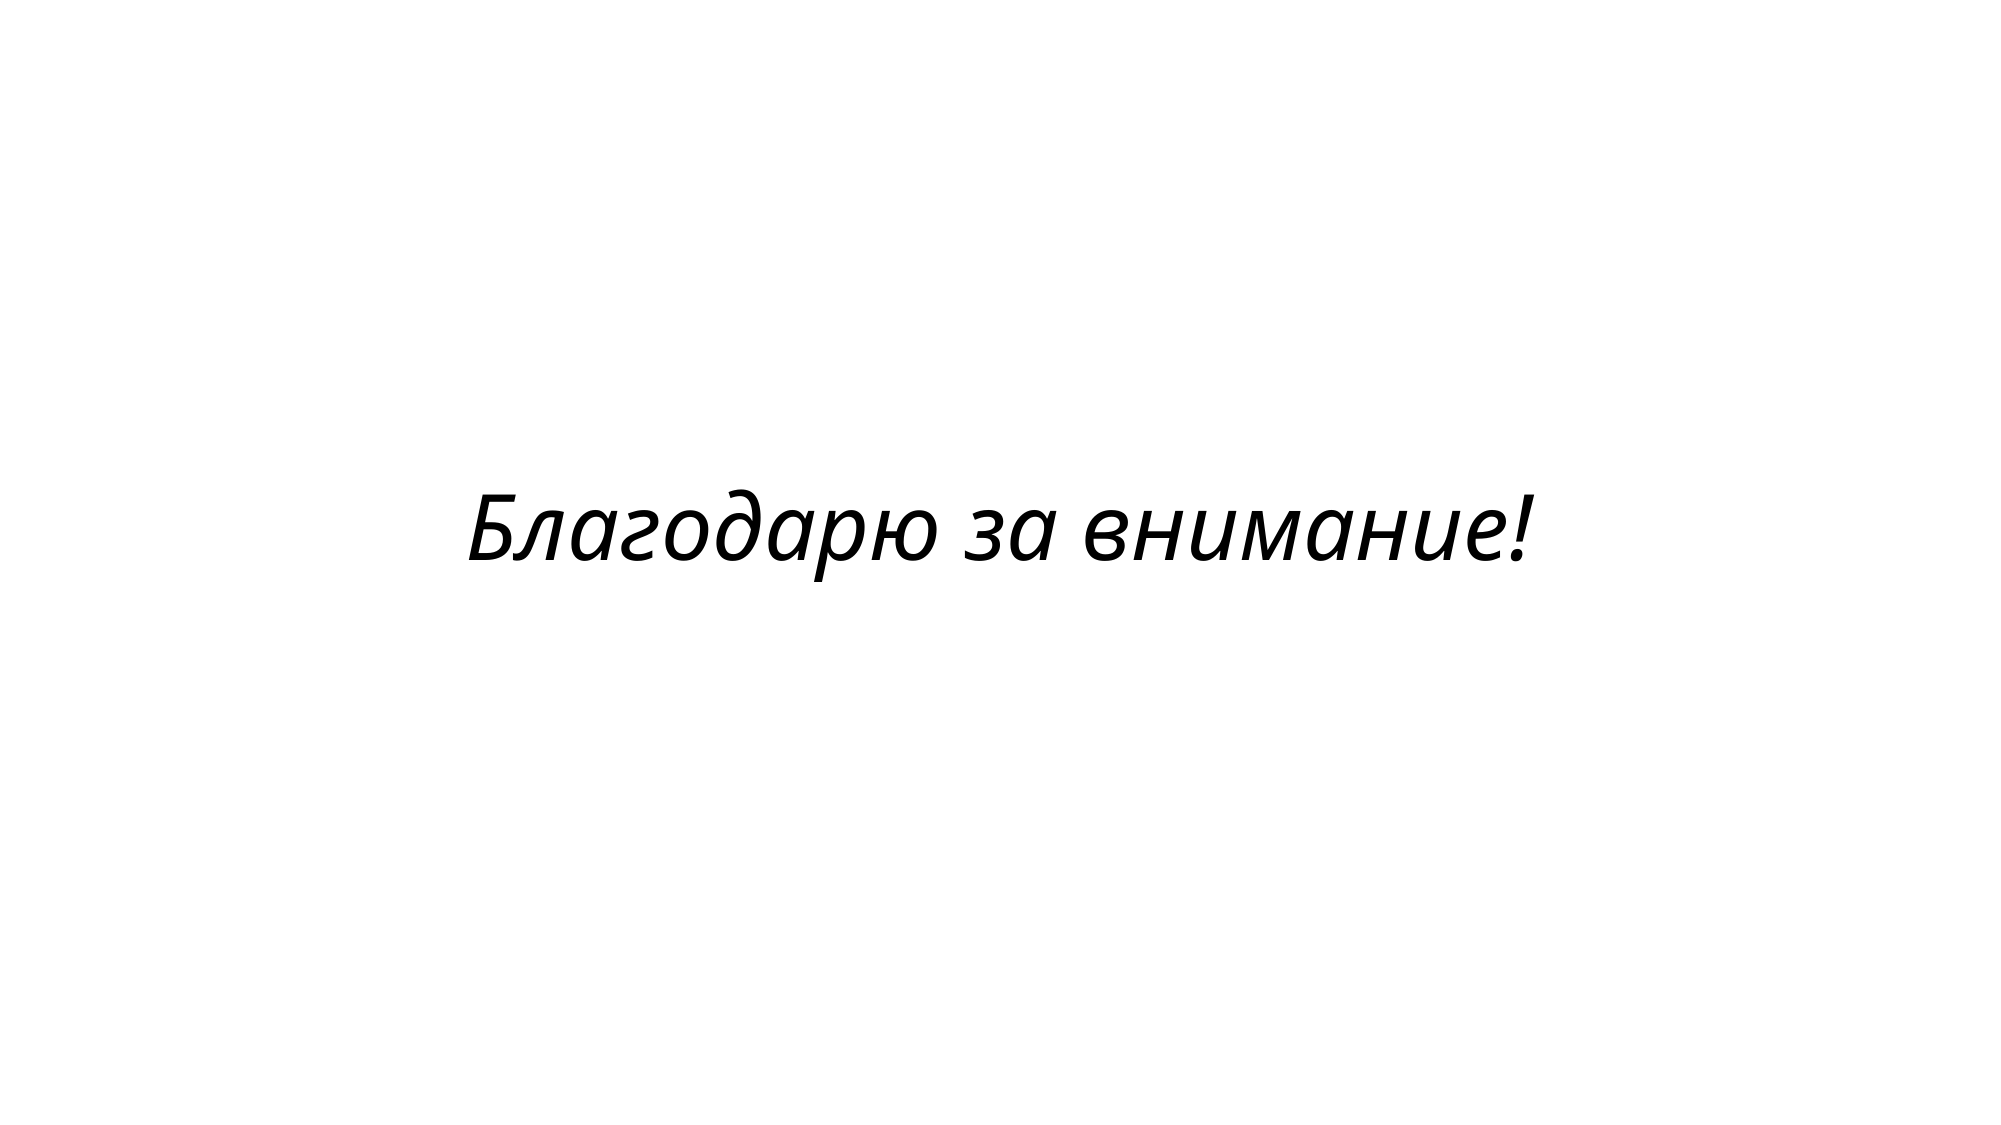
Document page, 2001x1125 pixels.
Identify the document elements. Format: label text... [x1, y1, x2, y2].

list Благодарю за внимание! [137, 299, 1863, 1014]
